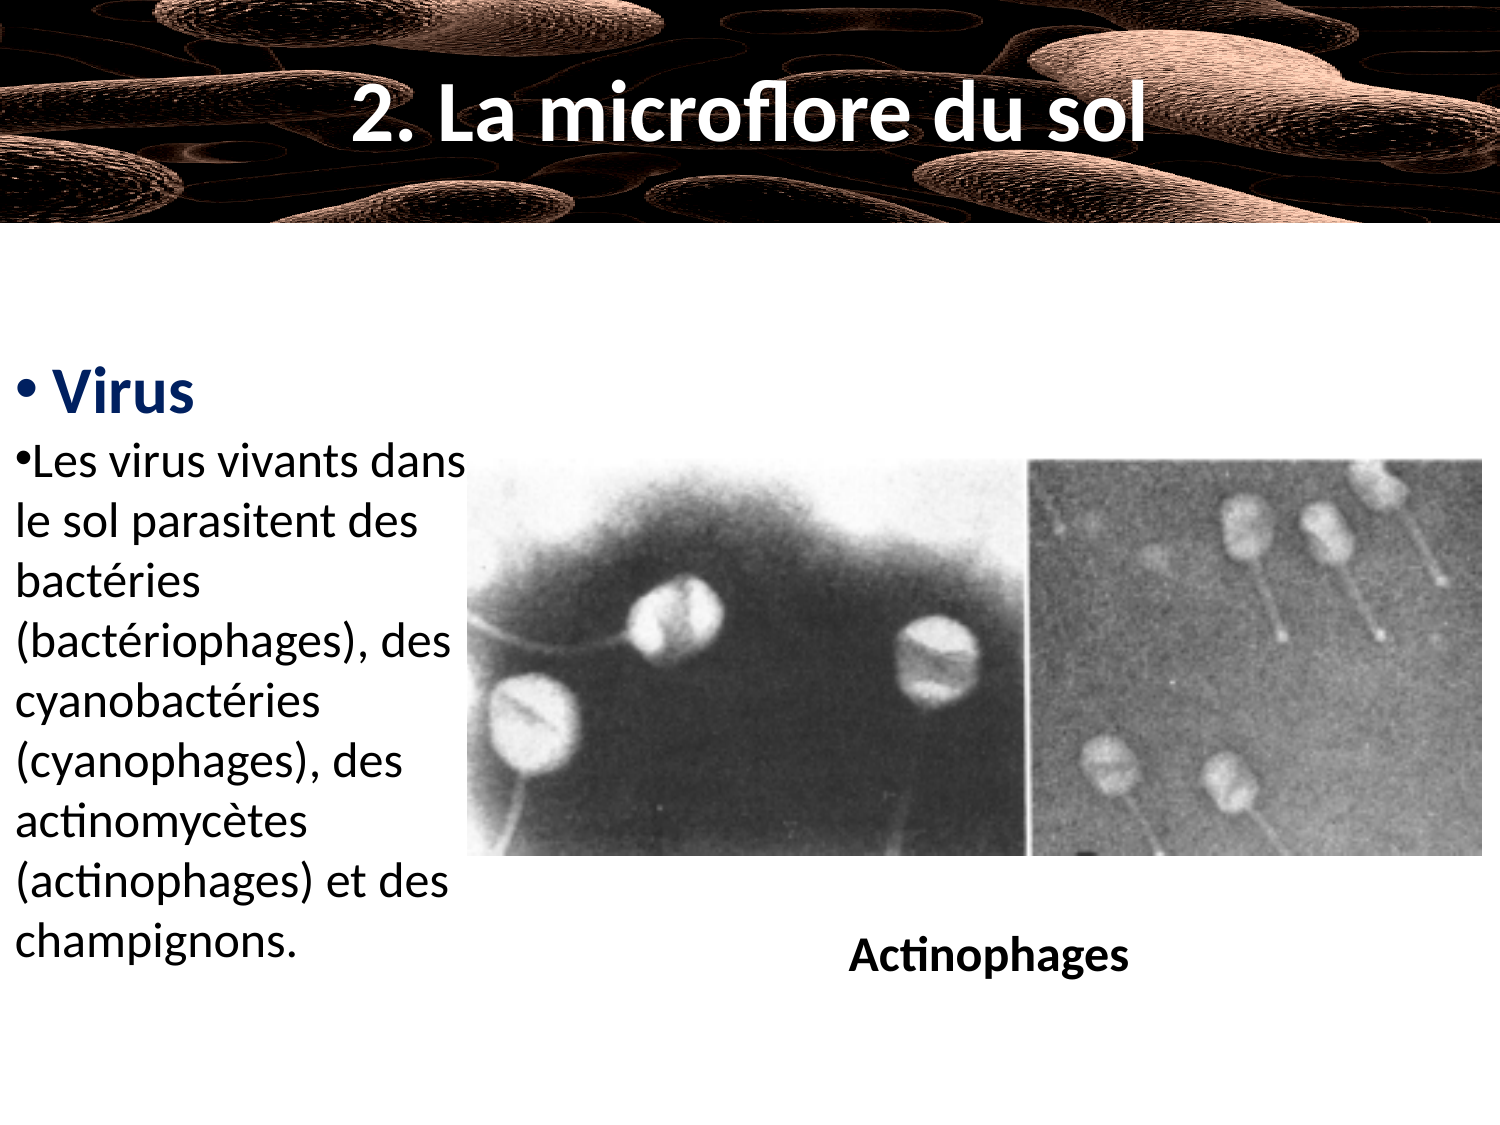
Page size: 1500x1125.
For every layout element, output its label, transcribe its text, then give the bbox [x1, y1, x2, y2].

picture [0, 0, 1500, 223]
text_box Virus Les virus vivants dans le sol parasitent des bactéries (bactériophages), des cyanobactéries (cyanophages), des actinomycètes (actinophages) et des champignons. [0, 339, 493, 1075]
picture [466, 448, 1482, 856]
text_box Actinophages [833, 913, 1145, 989]
